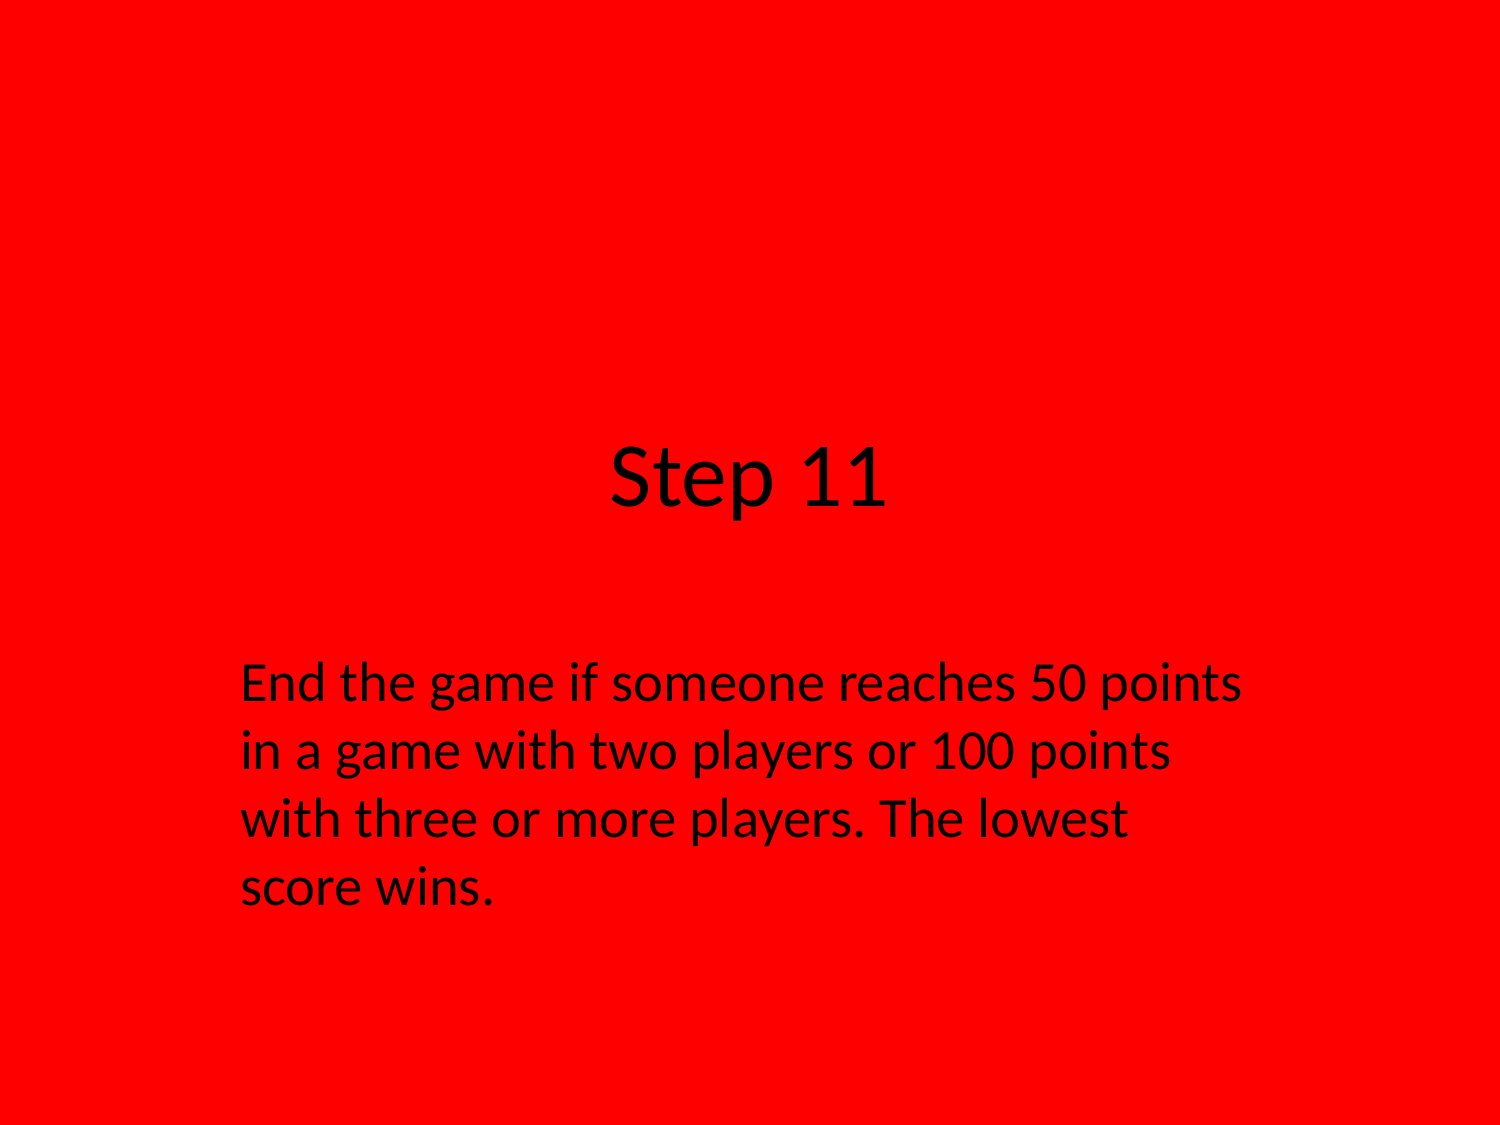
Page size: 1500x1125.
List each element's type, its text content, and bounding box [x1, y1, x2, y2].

title Step 11 [112, 349, 1388, 591]
subtitle End the game if someone reaches 50 points in a game with two players or 100 points with three or more players. The lowest score wins. [225, 637, 1275, 925]
